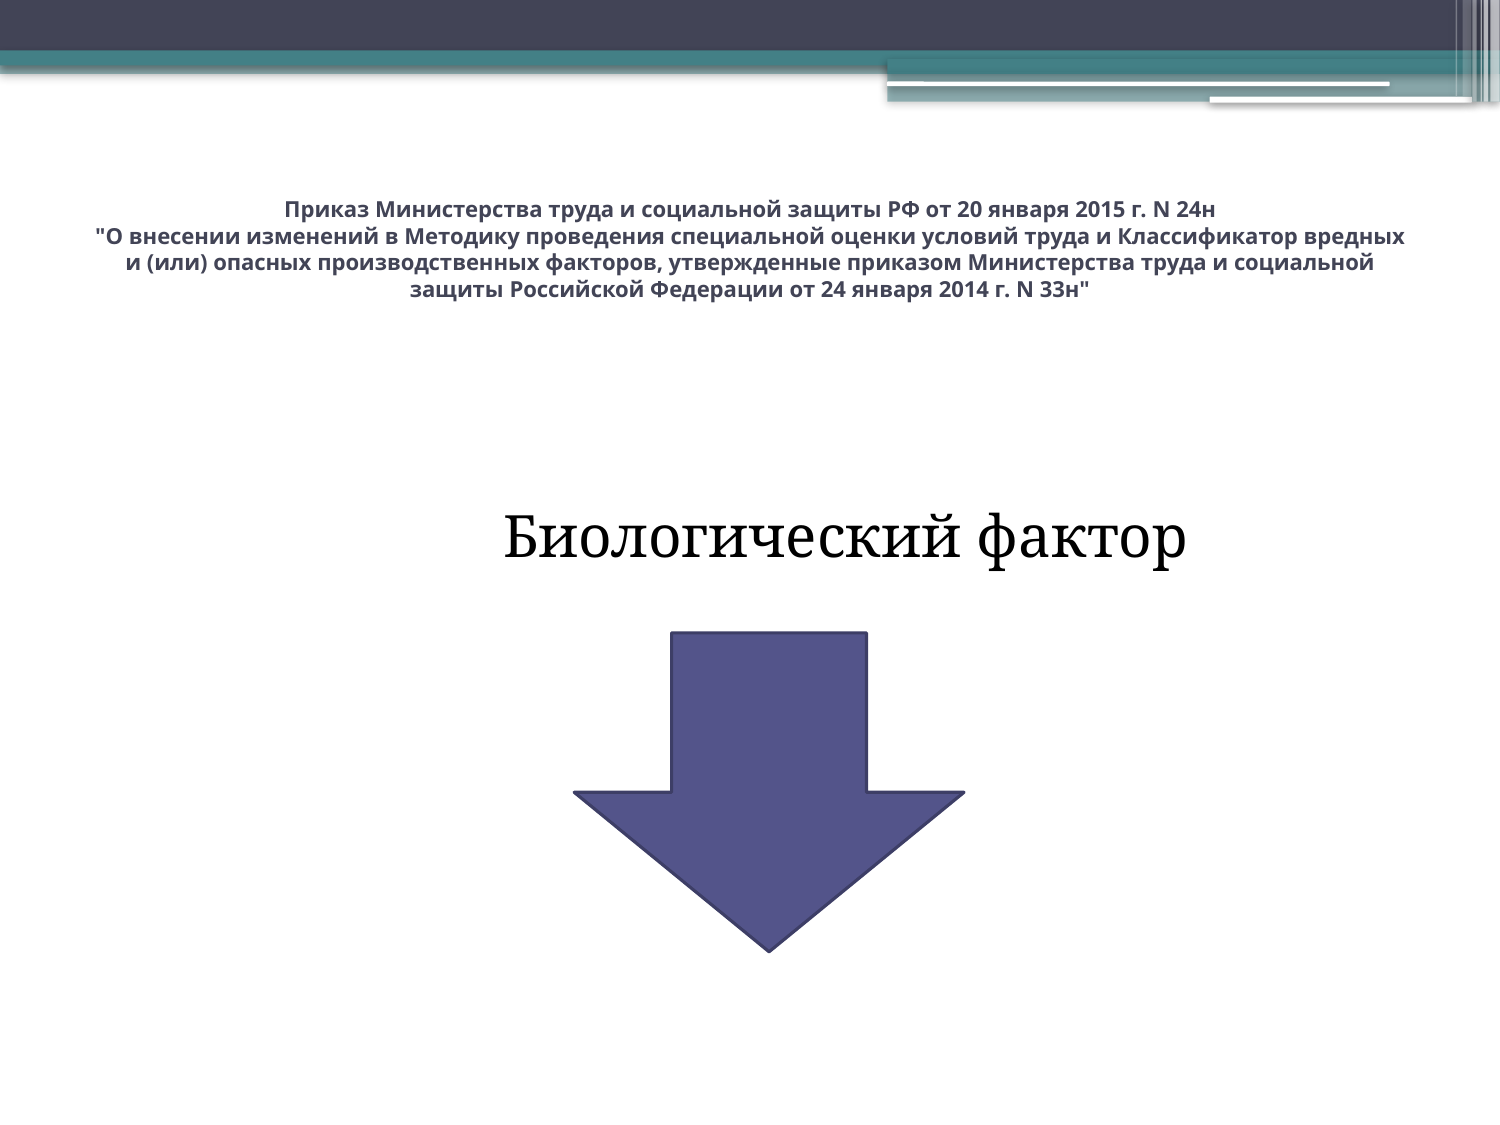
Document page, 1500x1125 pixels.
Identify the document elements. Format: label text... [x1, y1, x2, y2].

title Приказ Министерства труда и социальной защиты РФ от 20 января 2015 г. N 24н "О внесении изменений в Методику проведения специальной оценки условий труда и Классификатор вредных и (или) опасных производственных факторов, утвержденные приказом Министерства труда и социальной защиты Российской Федерации от 24 января 2014 г. N 33н" [75, 187, 1425, 363]
text_box [572, 631, 966, 954]
list Биологический фактор [23, 491, 1500, 1125]
